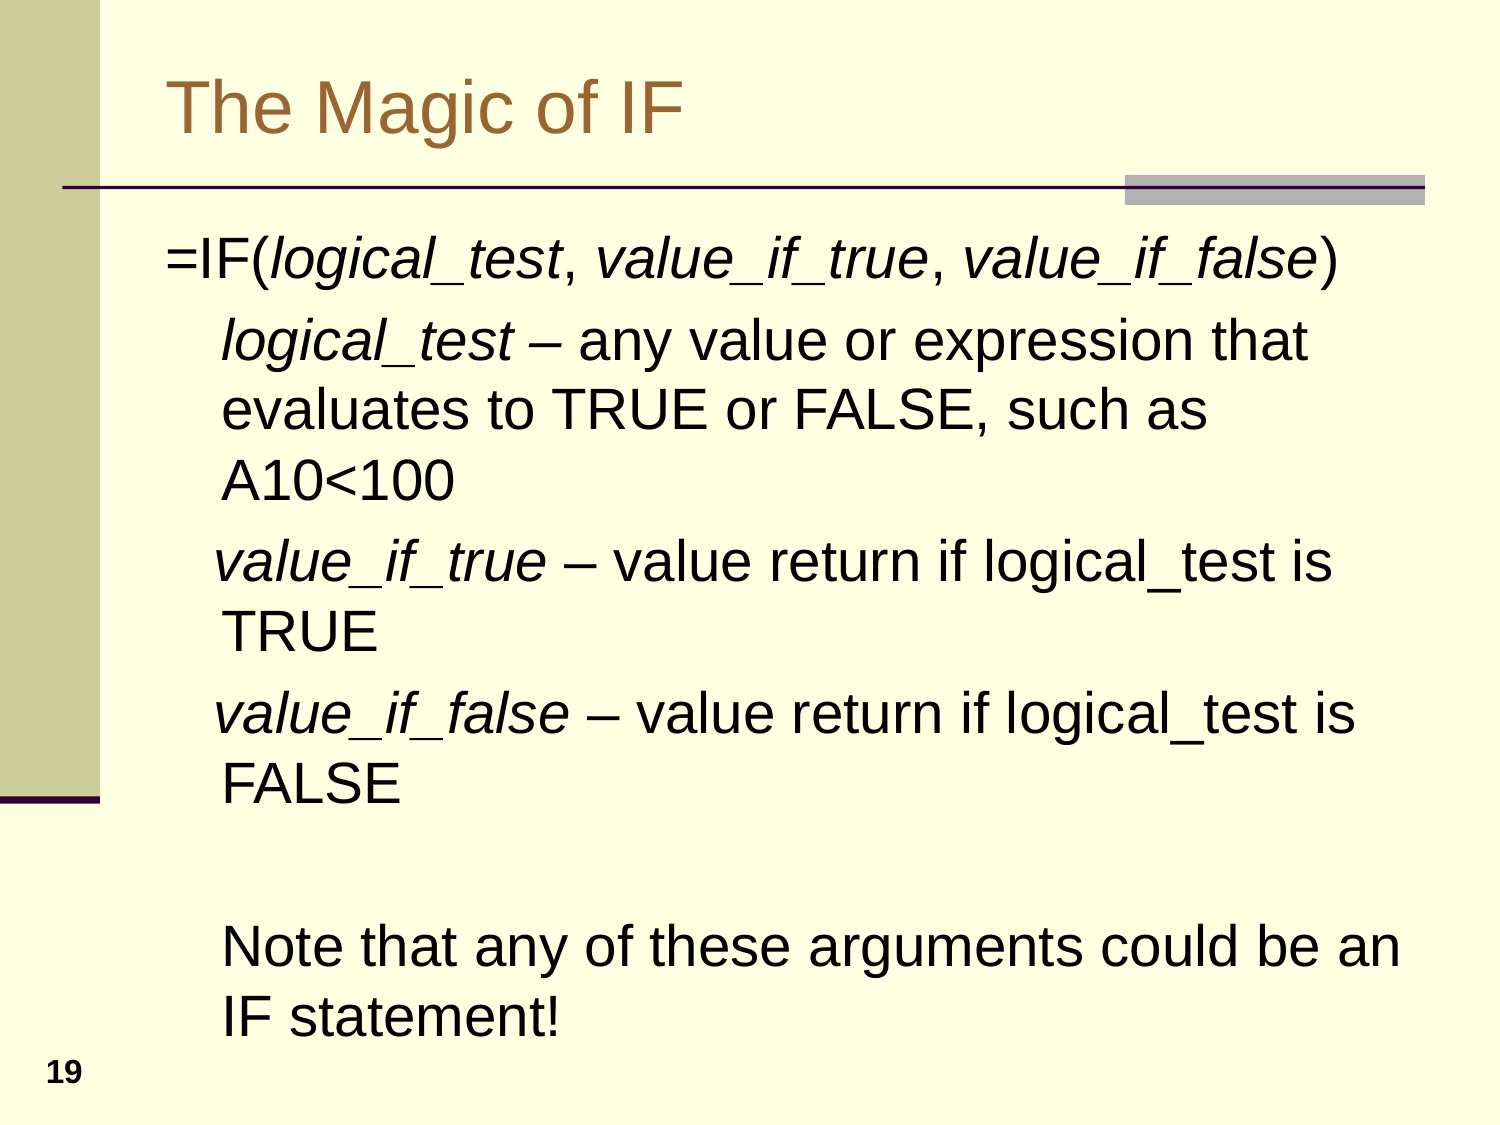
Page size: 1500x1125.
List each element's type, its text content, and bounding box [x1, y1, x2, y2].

list =IF(logical_test, value_if_true, value_if_false) logical_test – any value or expression that evaluates to TRUE or FALSE, such as A10<100 value_if_true – value return if logical_test is TRUE value_if_false – value return if logical_test is FALSE Note that any of these arguments could be an IF statement! [149, 212, 1426, 1006]
slide_number 19 [26, 1042, 103, 1094]
title The Magic of IF [149, 45, 1426, 163]
